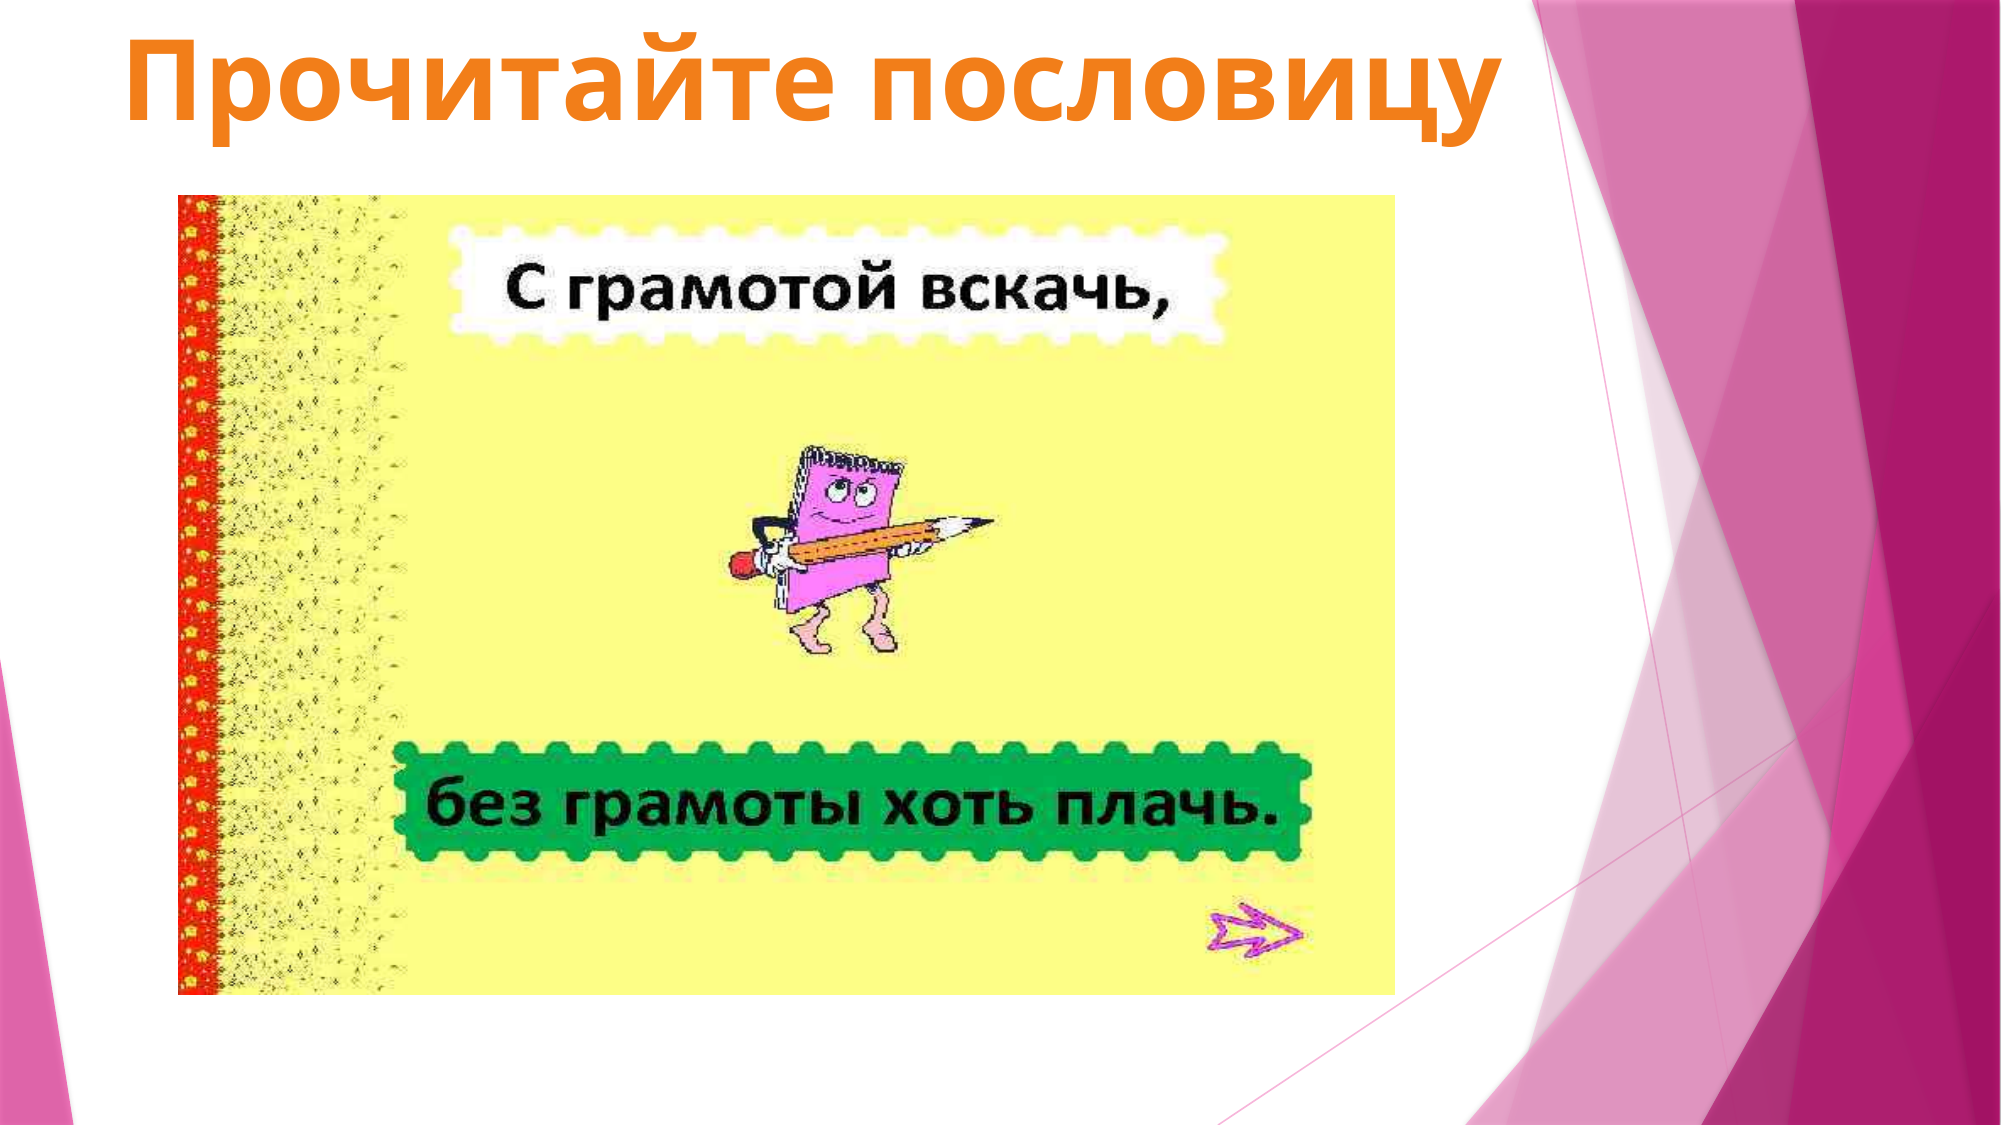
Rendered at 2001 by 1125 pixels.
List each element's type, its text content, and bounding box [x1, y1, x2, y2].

text_box Прочитайте пословицу [105, 0, 1519, 150]
picture [177, 195, 1396, 995]
